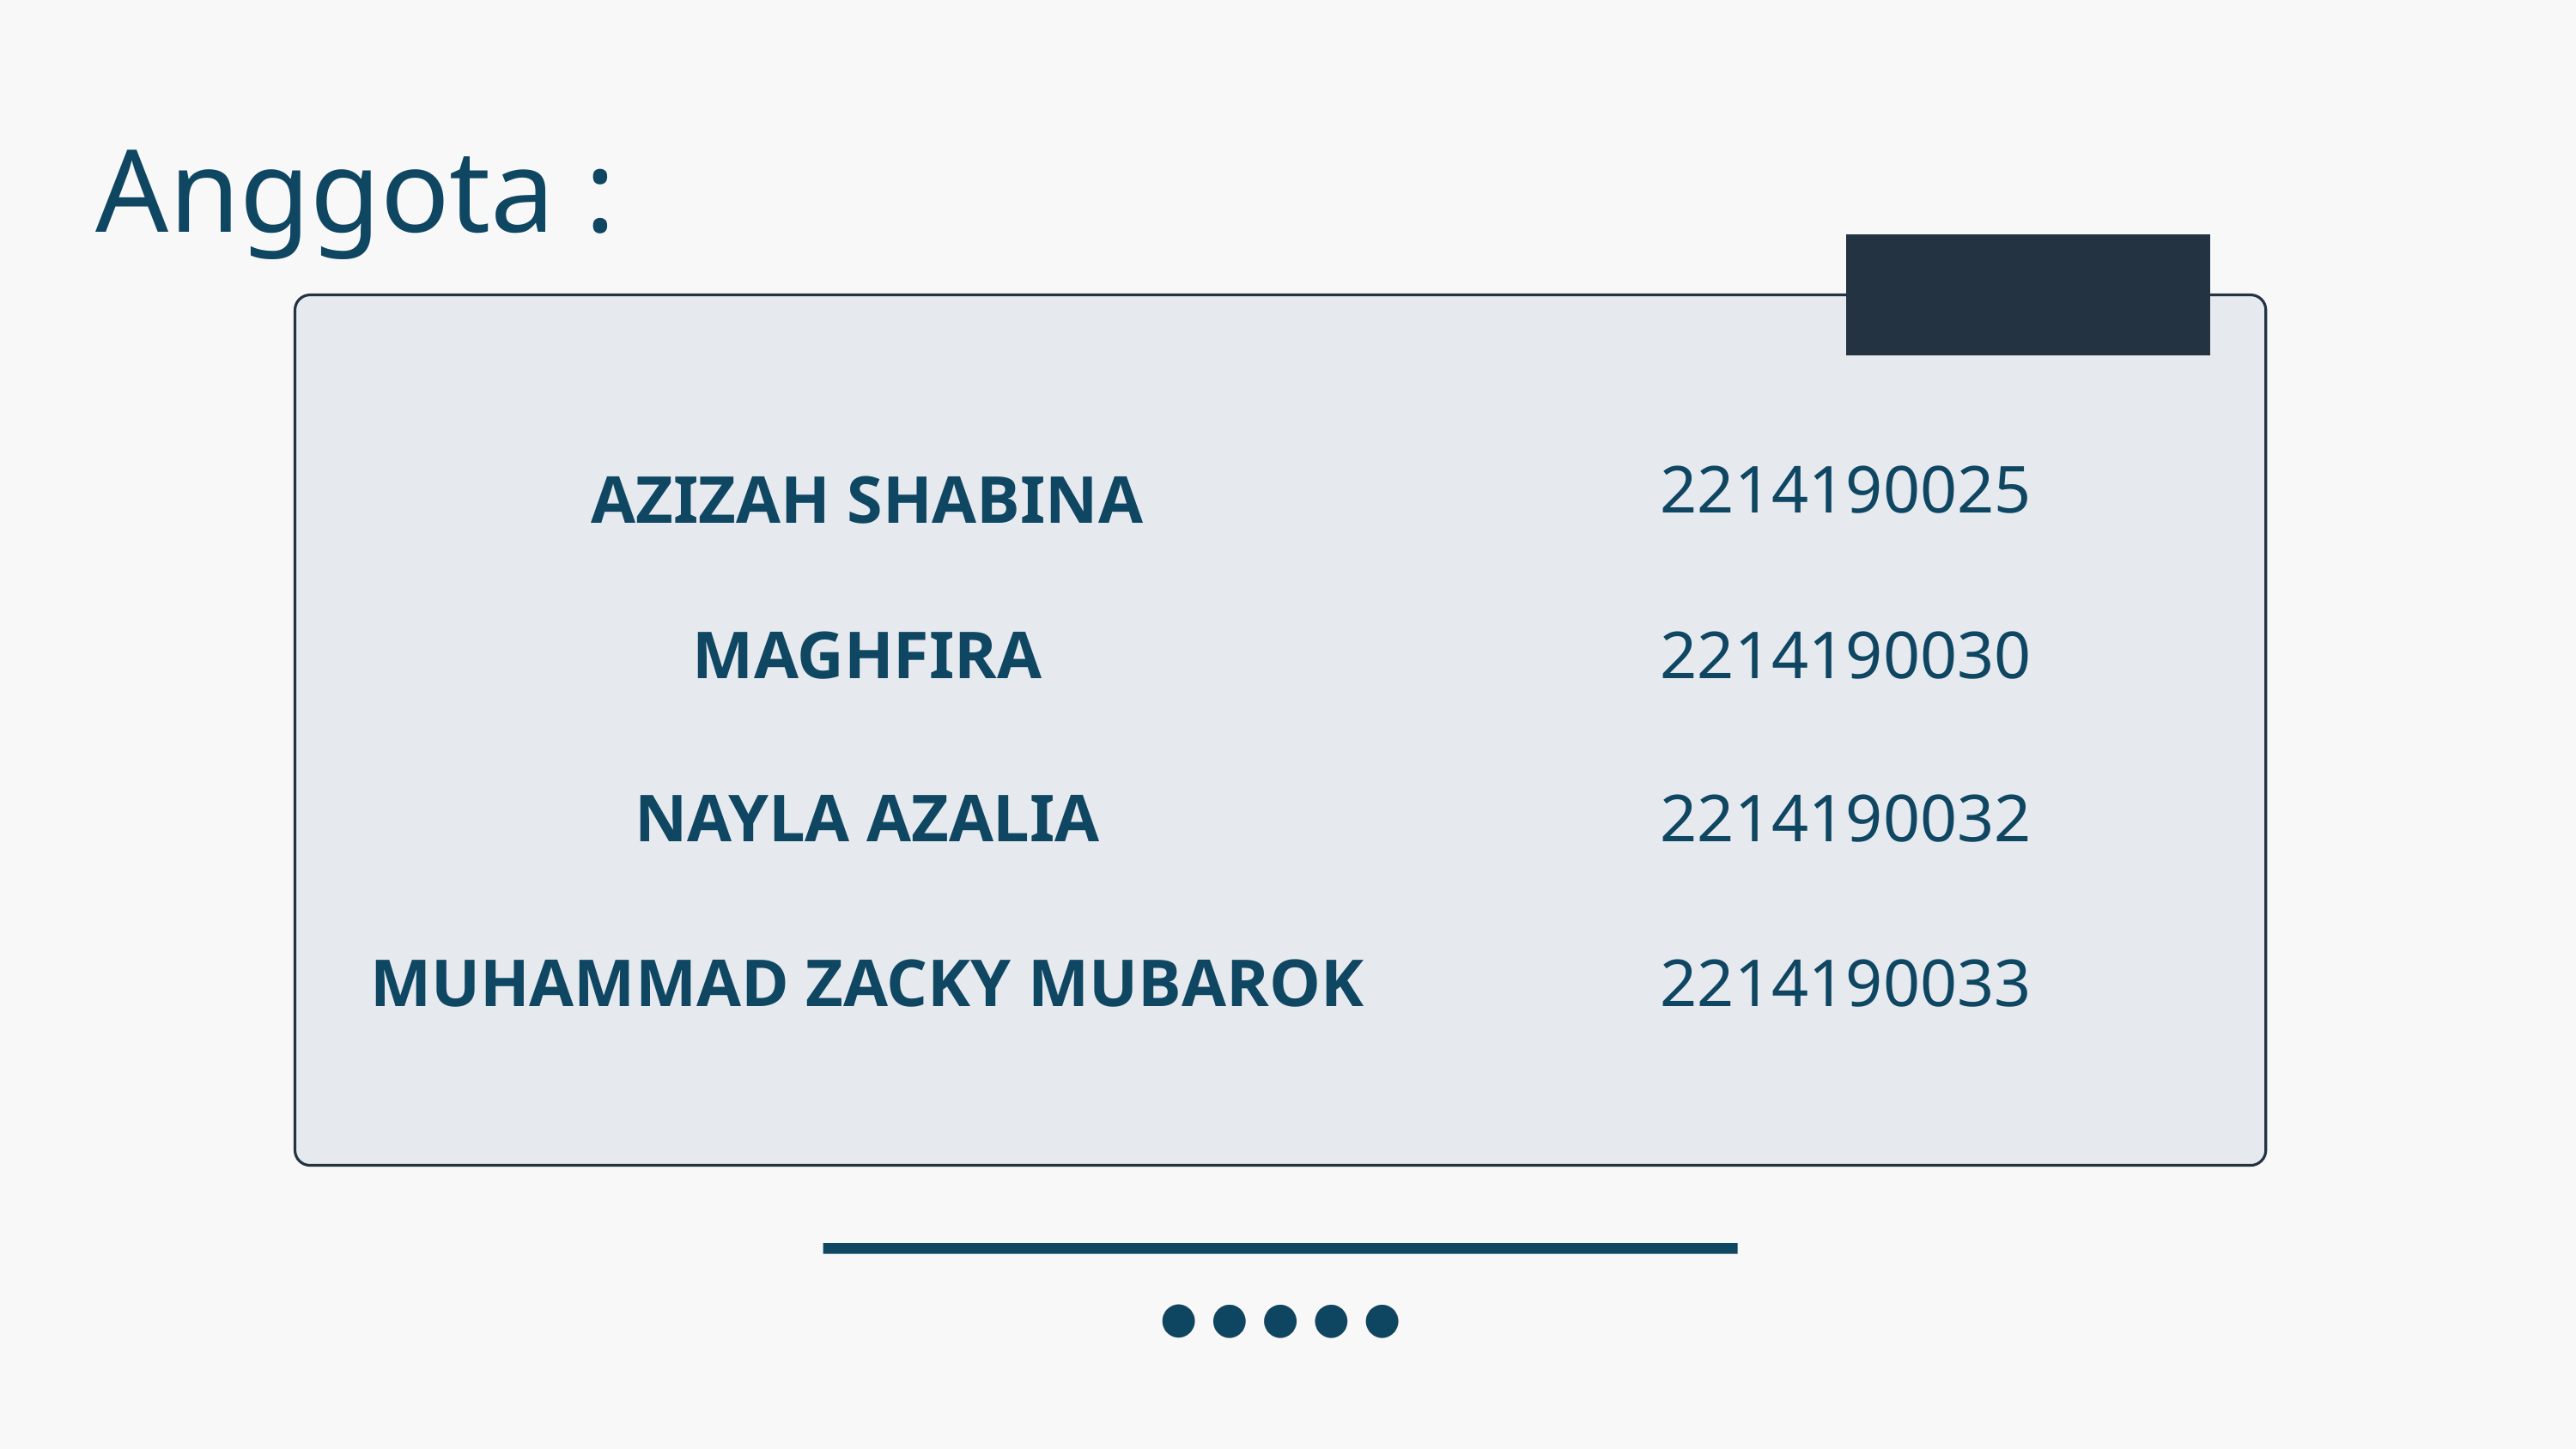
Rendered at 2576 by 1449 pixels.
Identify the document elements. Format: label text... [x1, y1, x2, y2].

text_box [295, 294, 2266, 1166]
text_box Anggota : [95, 94, 1493, 256]
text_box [1845, 233, 2211, 356]
text_box [1162, 1303, 1399, 1339]
